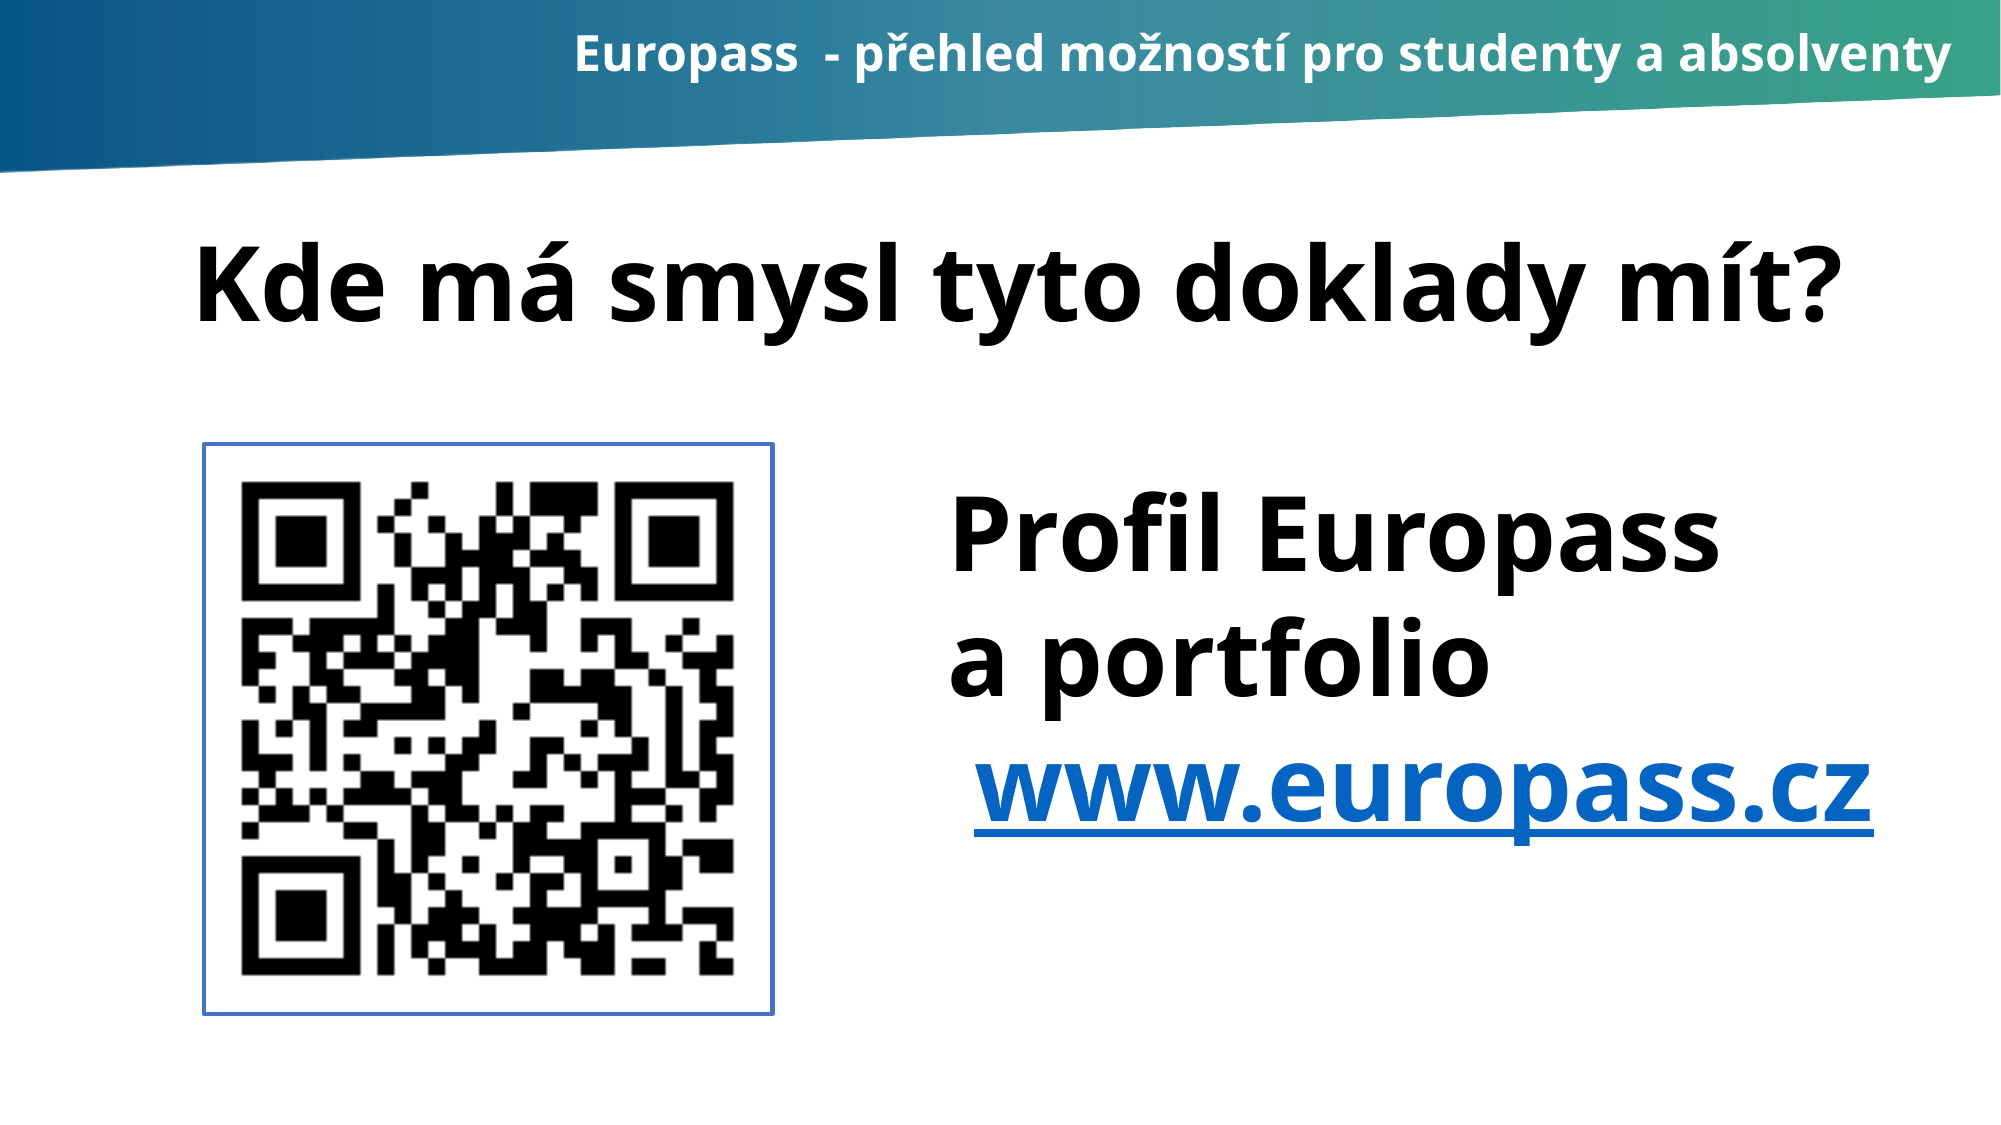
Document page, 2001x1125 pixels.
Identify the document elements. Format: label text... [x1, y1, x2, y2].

text_box Kde má smysl tyto doklady mít? Profil Europass a portfolio www.europass.cz [176, 209, 1889, 867]
picture [0, 0, 2001, 209]
picture [206, 446, 771, 1013]
text_box [775, 532, 1020, 592]
